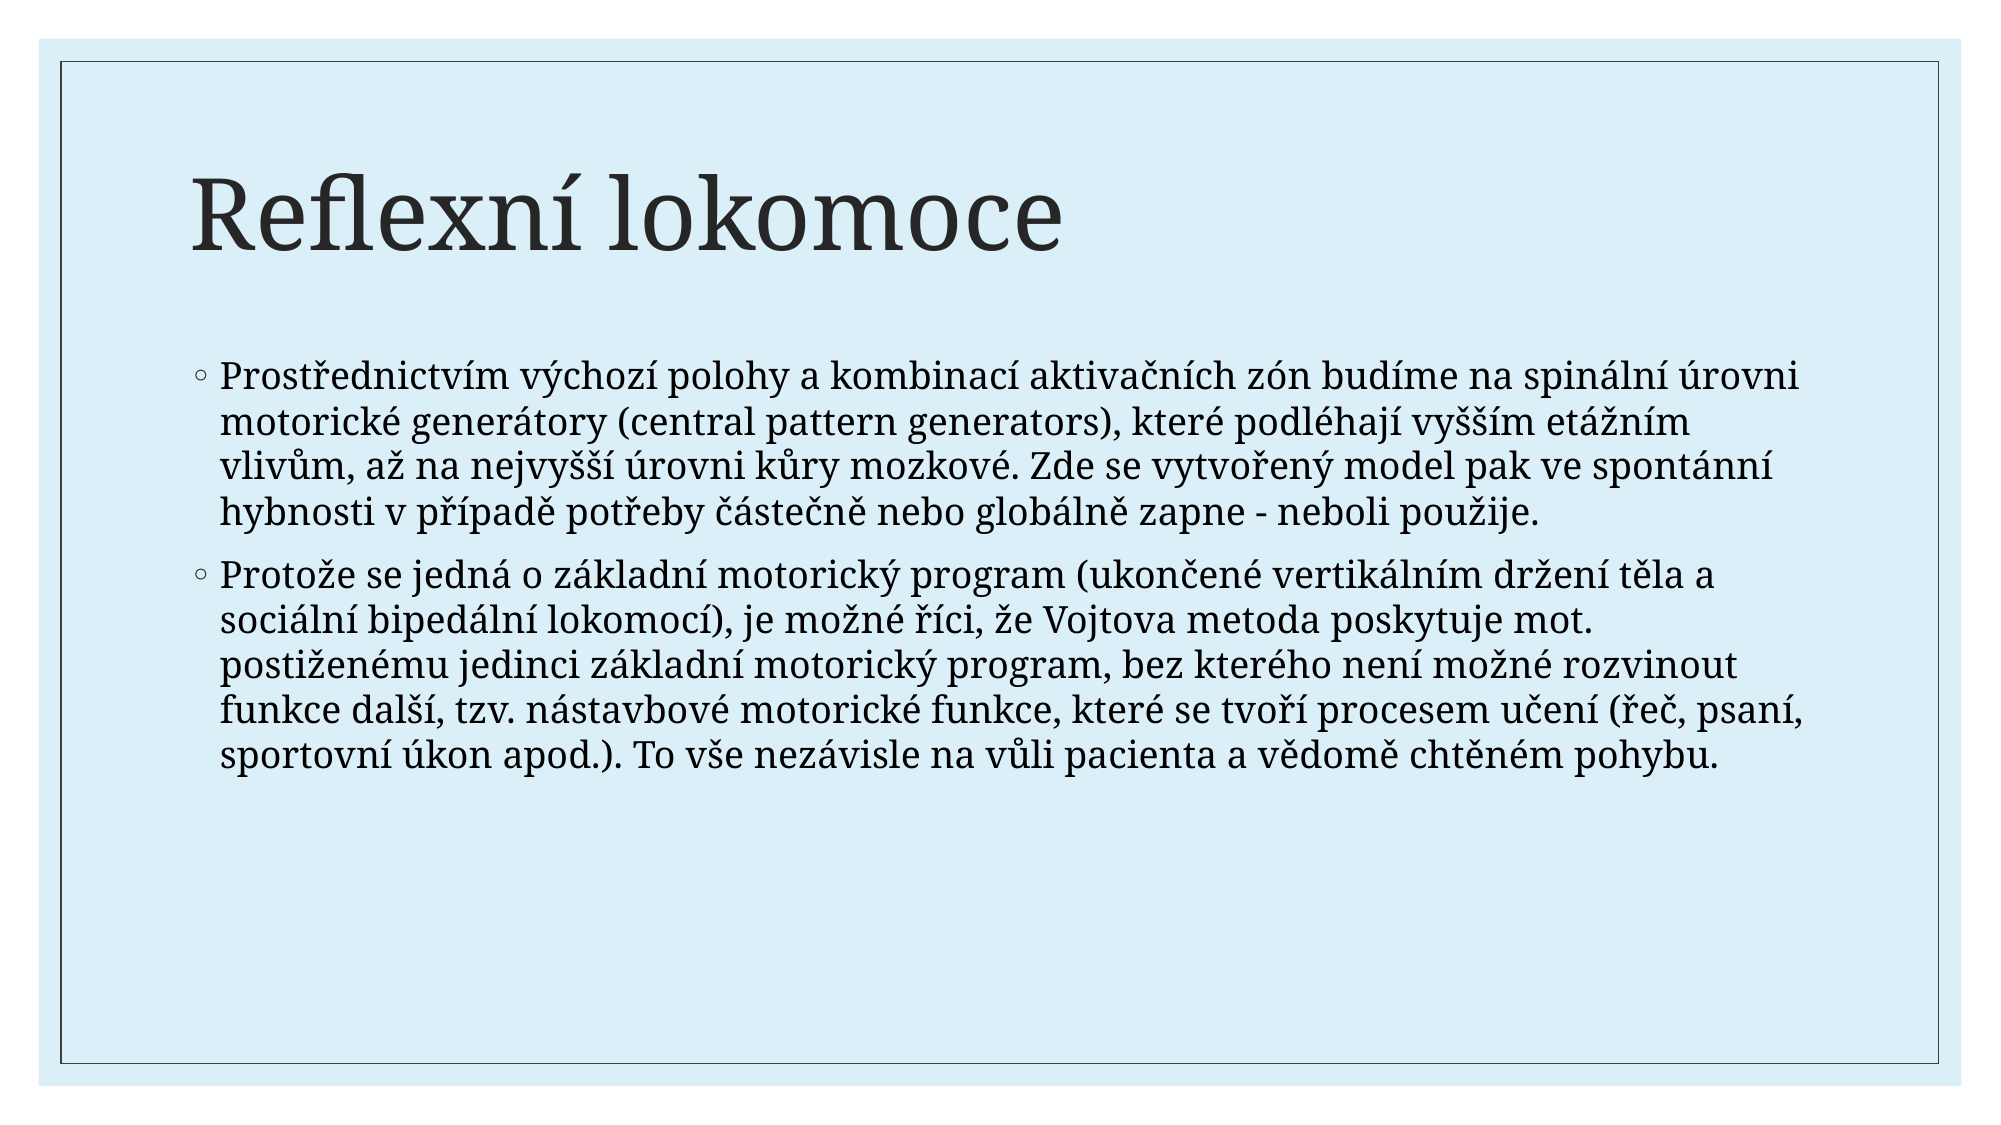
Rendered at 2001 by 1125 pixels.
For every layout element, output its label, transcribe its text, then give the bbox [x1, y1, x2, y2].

title Reflexní lokomoce [174, 105, 1825, 331]
list Prostřednictvím výchozí polohy a kombinací aktivačních zón budíme na spinální úrovni motorické generátory (central pattern generators), které podléhají vyšším etážním vlivům, až na nejvyšší úrovni kůry mozkové. Zde se vytvořený model pak ve spontánní hybnosti v případě potřeby částečně nebo globálně zapne - neboli použije. Protože se jedná o základní motorický program (ukončené vertikálním držení těla a sociální bipedální lokomocí), je možné říci, že Vojtova metoda poskytuje mot. postiženému jedinci základní motorický program, bez kterého není možné rozvinout funkce další, tzv. nástavbové motorické funkce, které se tvoří procesem učení (řeč, psaní, sportovní úkon apod.). To vše nezávisle na vůli pacienta a vědomě chtěném pohybu. [174, 345, 1825, 990]
